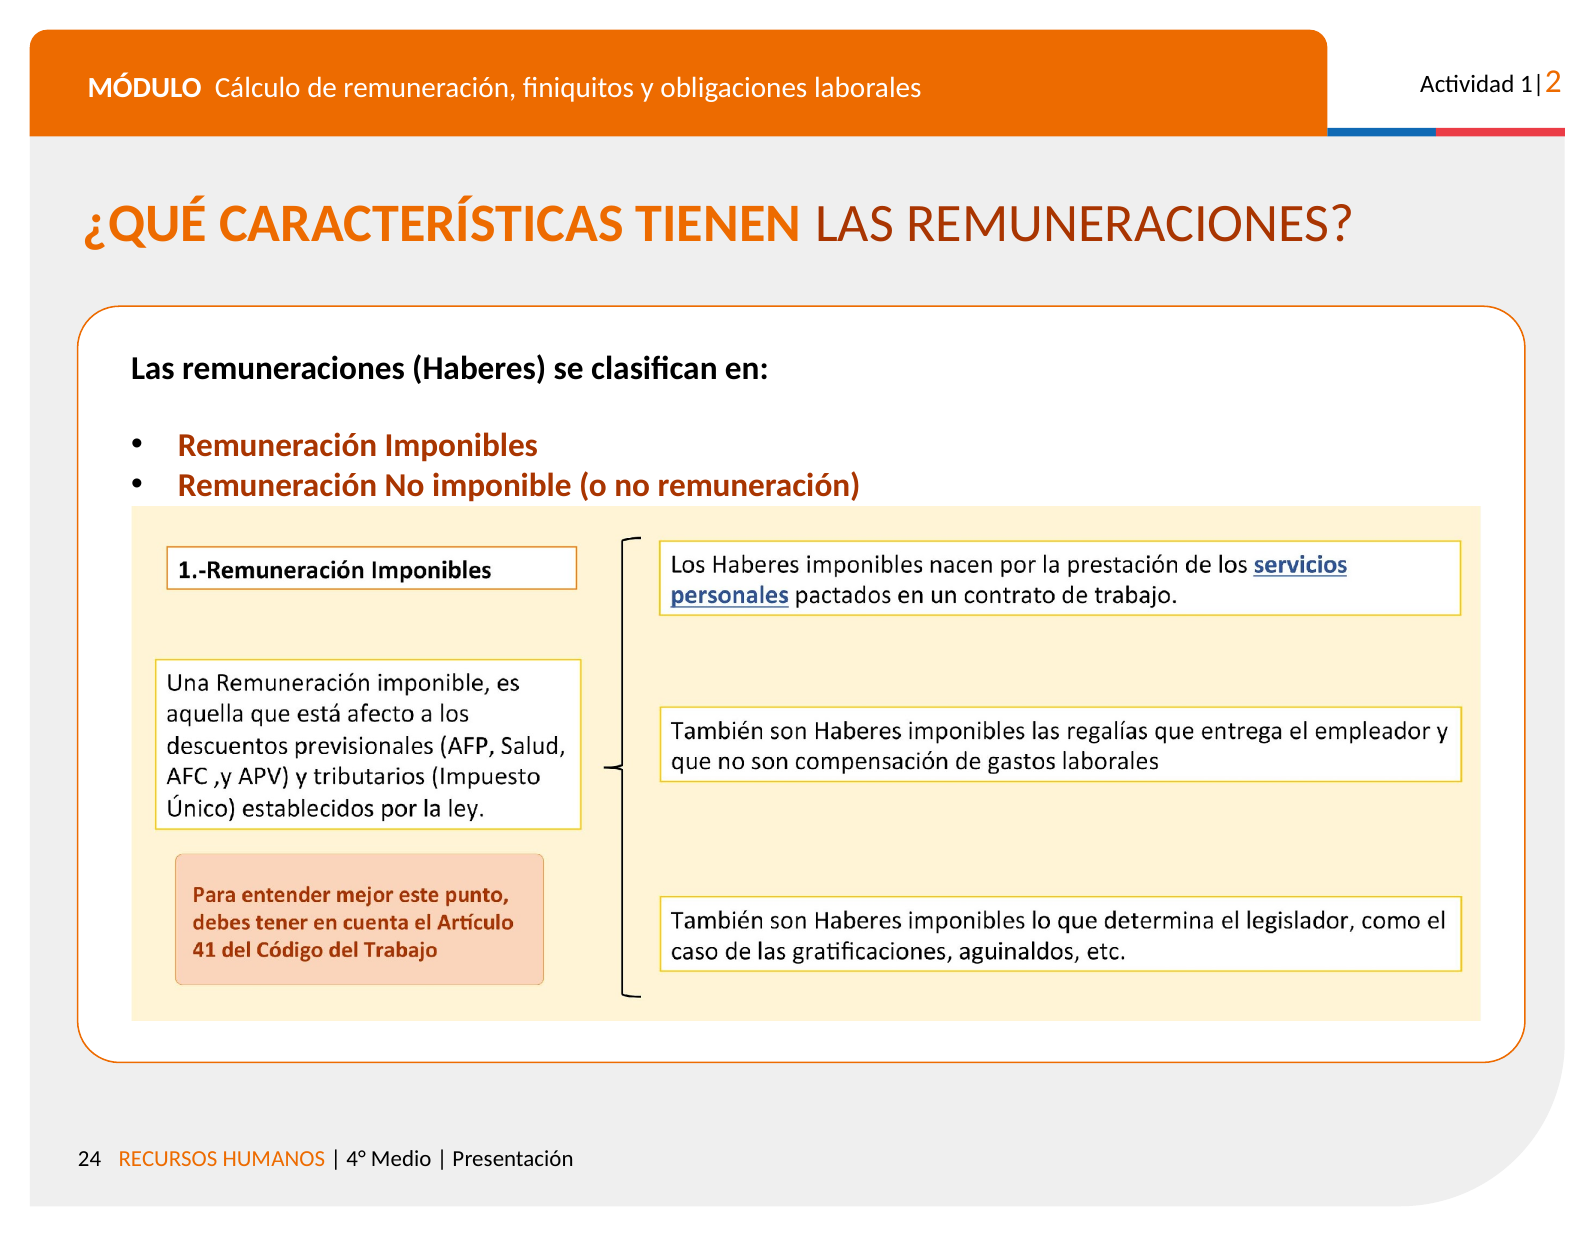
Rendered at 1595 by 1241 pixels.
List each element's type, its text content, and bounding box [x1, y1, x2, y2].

text_box [9, 51, 1595, 128]
text_box ¿QUÉ CARACTERÍSTICAS TIENEN LAS REMUNERACIONES? [67, 187, 1551, 262]
text_box [77, 306, 1525, 1063]
picture [130, 505, 1482, 1022]
text_box Las remuneraciones (Haberes) se clasifican en: Remuneración Imponibles Remuneración No imponible (o no remuneración) [115, 355, 1261, 511]
